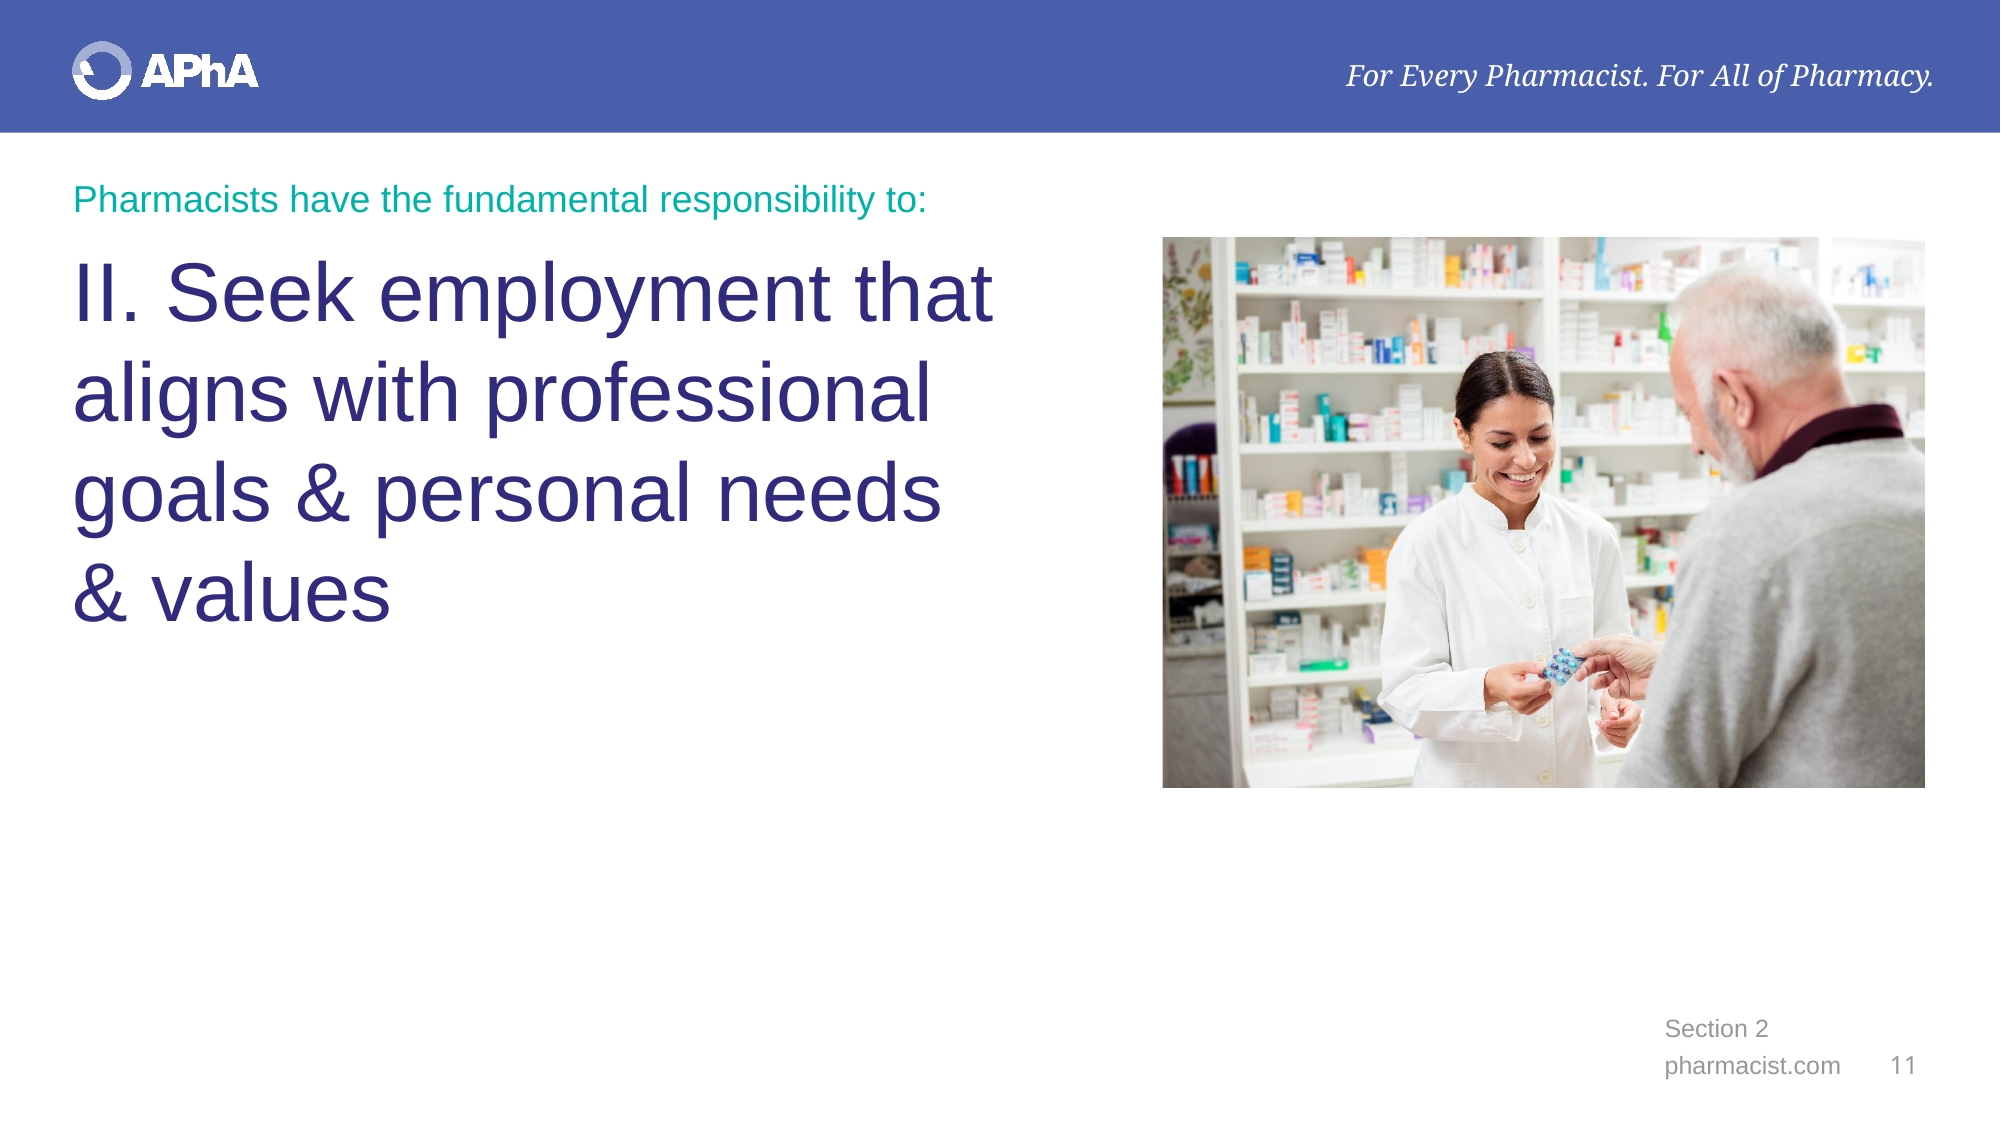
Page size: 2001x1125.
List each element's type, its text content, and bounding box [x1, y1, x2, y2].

picture [1162, 237, 1926, 788]
footer pharmacist.com [1662, 1050, 1849, 1081]
title II. Seek employment that aligns with professional goals & personal needs & values [72, 237, 1000, 366]
list Pharmacists have the fundamental responsibility to: [72, 174, 1000, 221]
picture [72, 41, 259, 100]
text_box Section 2 [1662, 1012, 1849, 1043]
slide_number 11 [1883, 1050, 1928, 1081]
